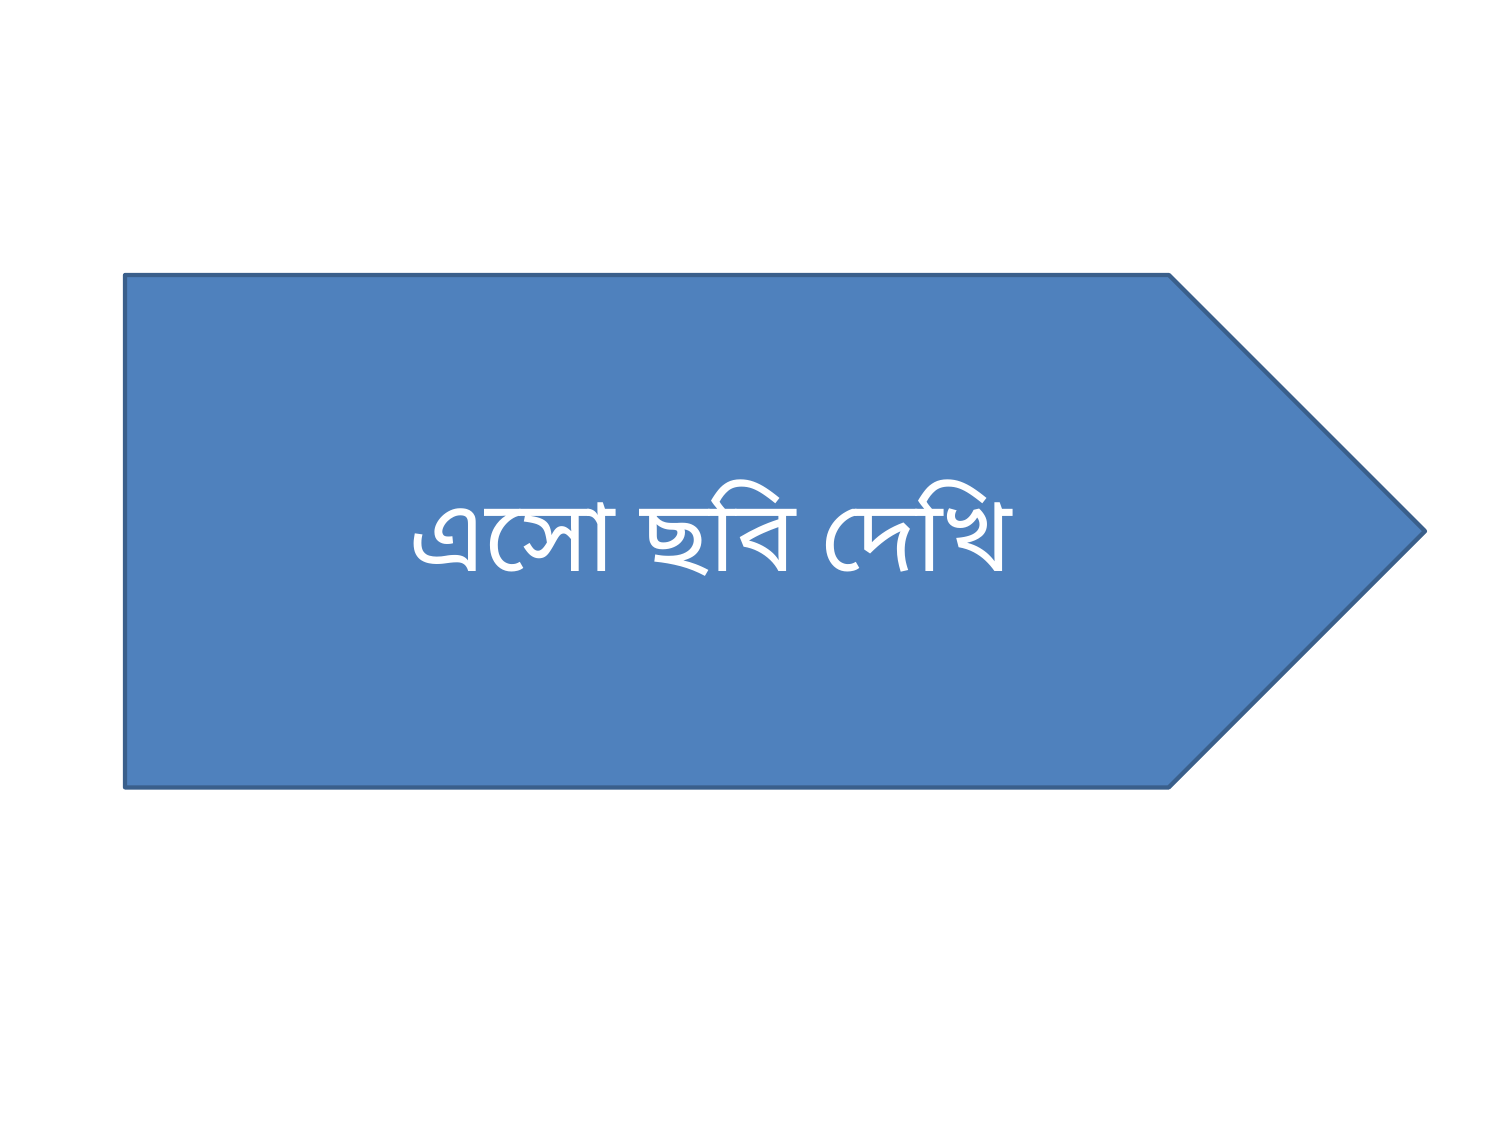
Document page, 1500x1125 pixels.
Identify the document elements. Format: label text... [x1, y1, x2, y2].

text_box এসো ছবি দেখি [122, 272, 1428, 790]
